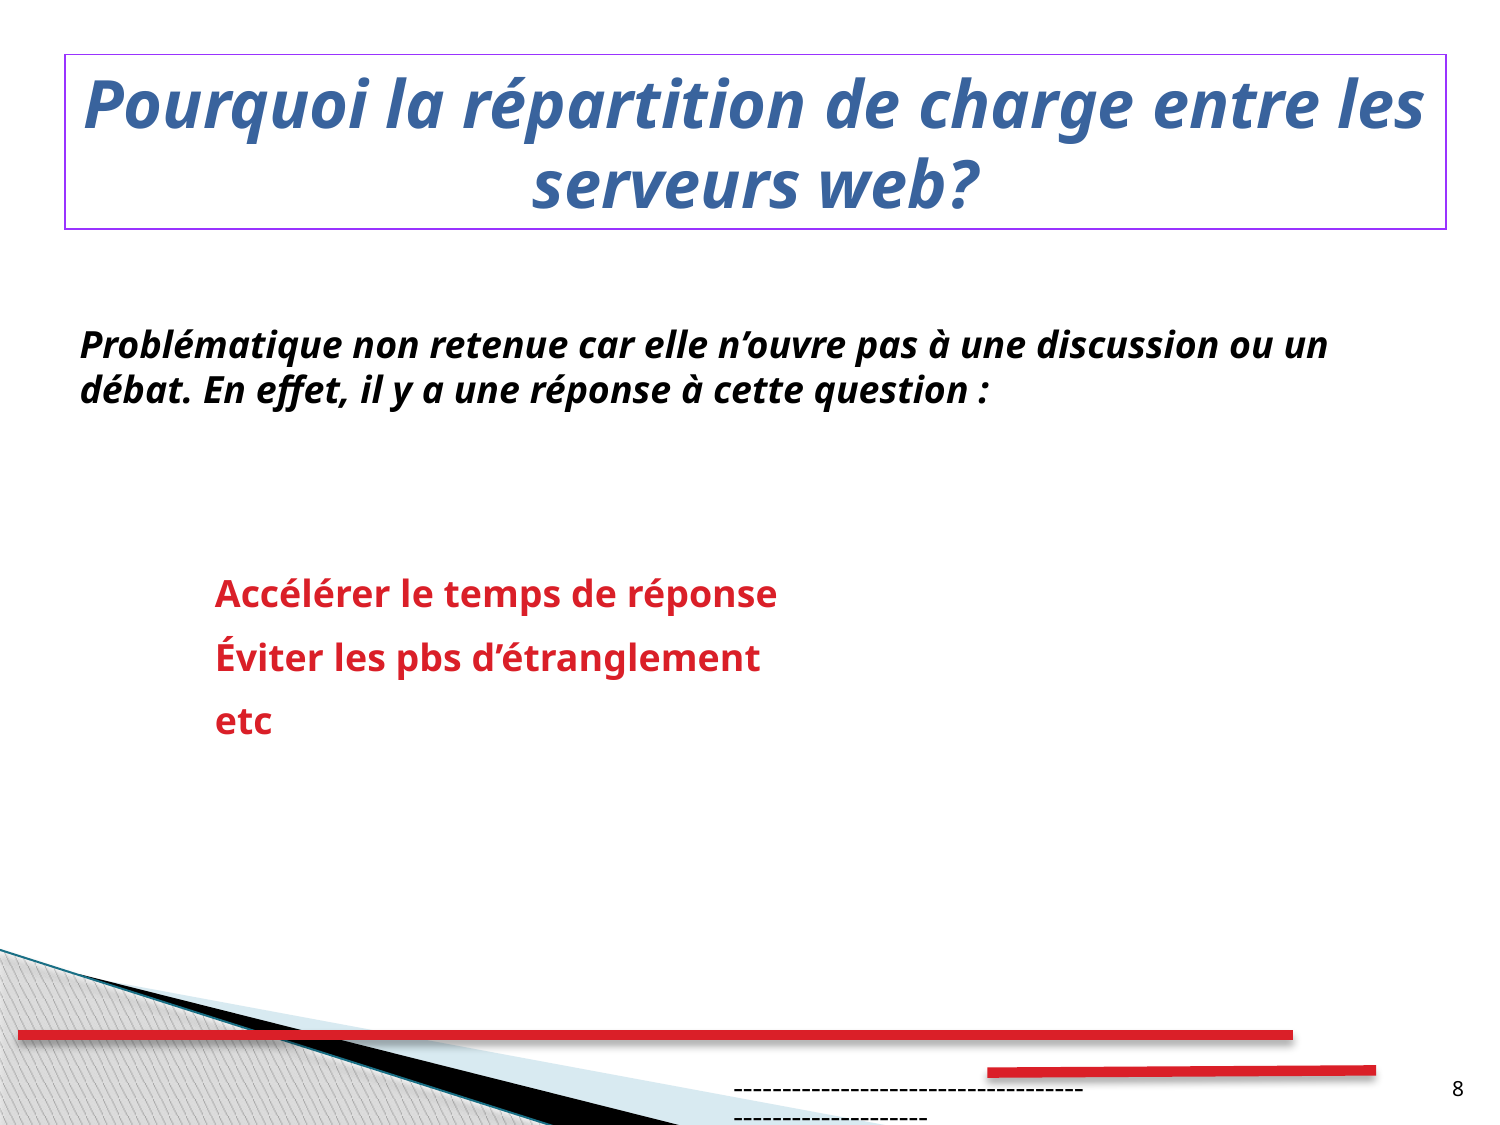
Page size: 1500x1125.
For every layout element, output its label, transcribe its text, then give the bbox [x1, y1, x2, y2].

footer -------------------------------------------------------- [718, 1052, 1105, 1112]
text_box Accélérer le temps de réponse Éviter les pbs d’étranglement etc [199, 562, 1338, 750]
slide_number 8 [1418, 1051, 1479, 1112]
text_box Pourquoi la répartition de charge entre les serveurs web? [64, 54, 1447, 230]
text_box Problématique non retenue car elle n’ouvre pas à une discussion ou un débat. En effet, il y a une réponse à cette question : [64, 249, 1447, 419]
